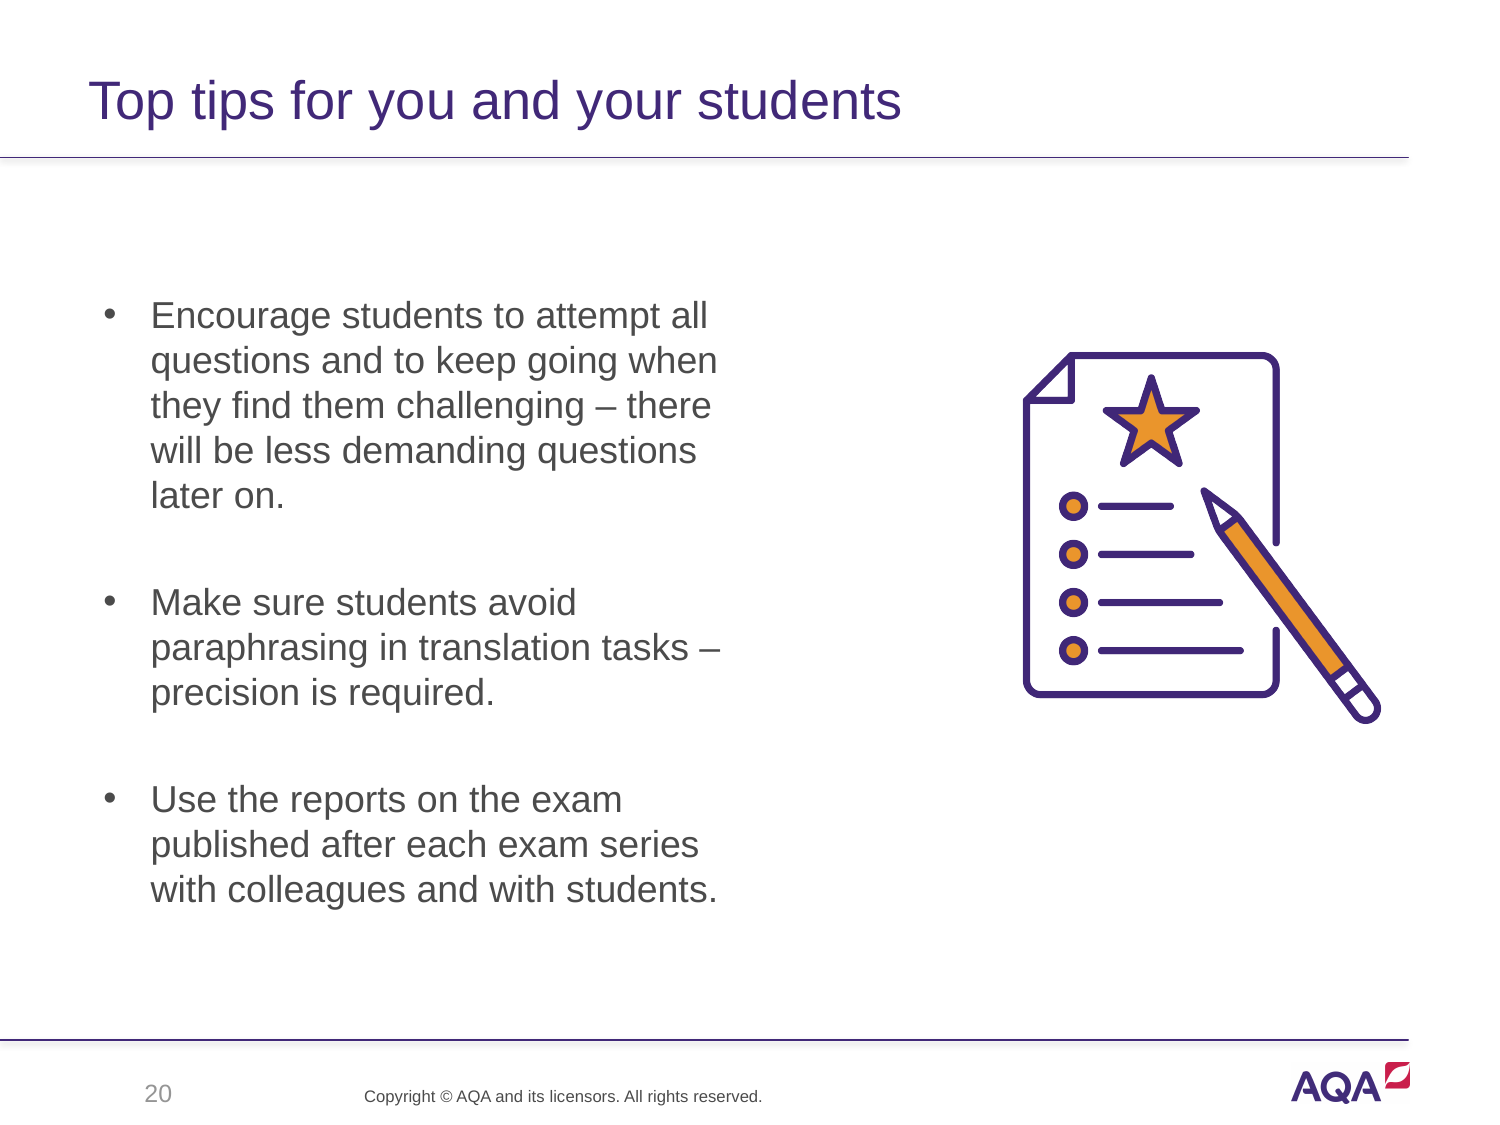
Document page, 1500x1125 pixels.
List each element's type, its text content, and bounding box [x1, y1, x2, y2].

footer Copyright © AQA and its licensors. All rights reserved. [249, 1084, 764, 1124]
picture [824, 183, 1500, 868]
text_box [150, 257, 819, 329]
slide_number 20 [72, 1062, 188, 1123]
text_box Encourage students to attempt all questions and to keep going when they find them challenging – there will be less demanding questions later on. Make sure students avoid paraphrasing in translation tasks –precision is required. Use the reports on the exam published after each exam series with colleagues and with students. [88, 284, 764, 1007]
picture [1291, 1062, 1410, 1104]
title Top tips for you and your students [88, 72, 1409, 144]
